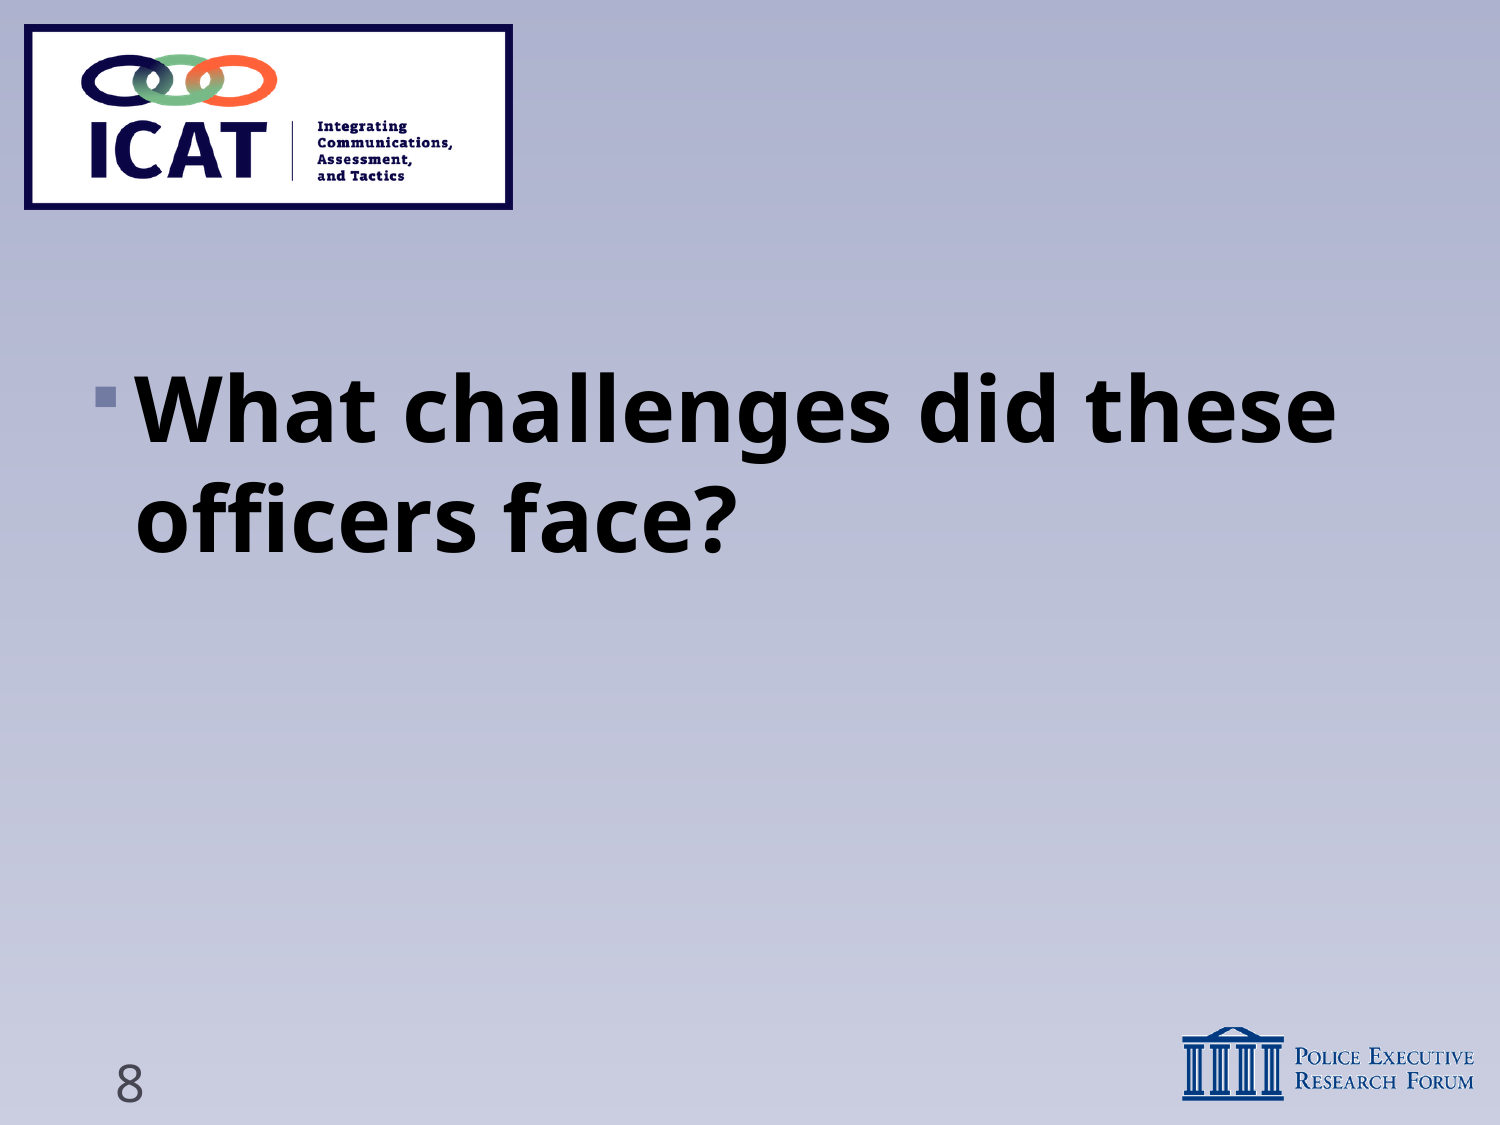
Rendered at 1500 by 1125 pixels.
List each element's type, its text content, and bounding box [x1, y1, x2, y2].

picture [24, 24, 513, 210]
slide_number 8 [100, 1042, 426, 1103]
list What challenges did these officers face? [75, 200, 1425, 1006]
picture [1174, 1022, 1481, 1105]
